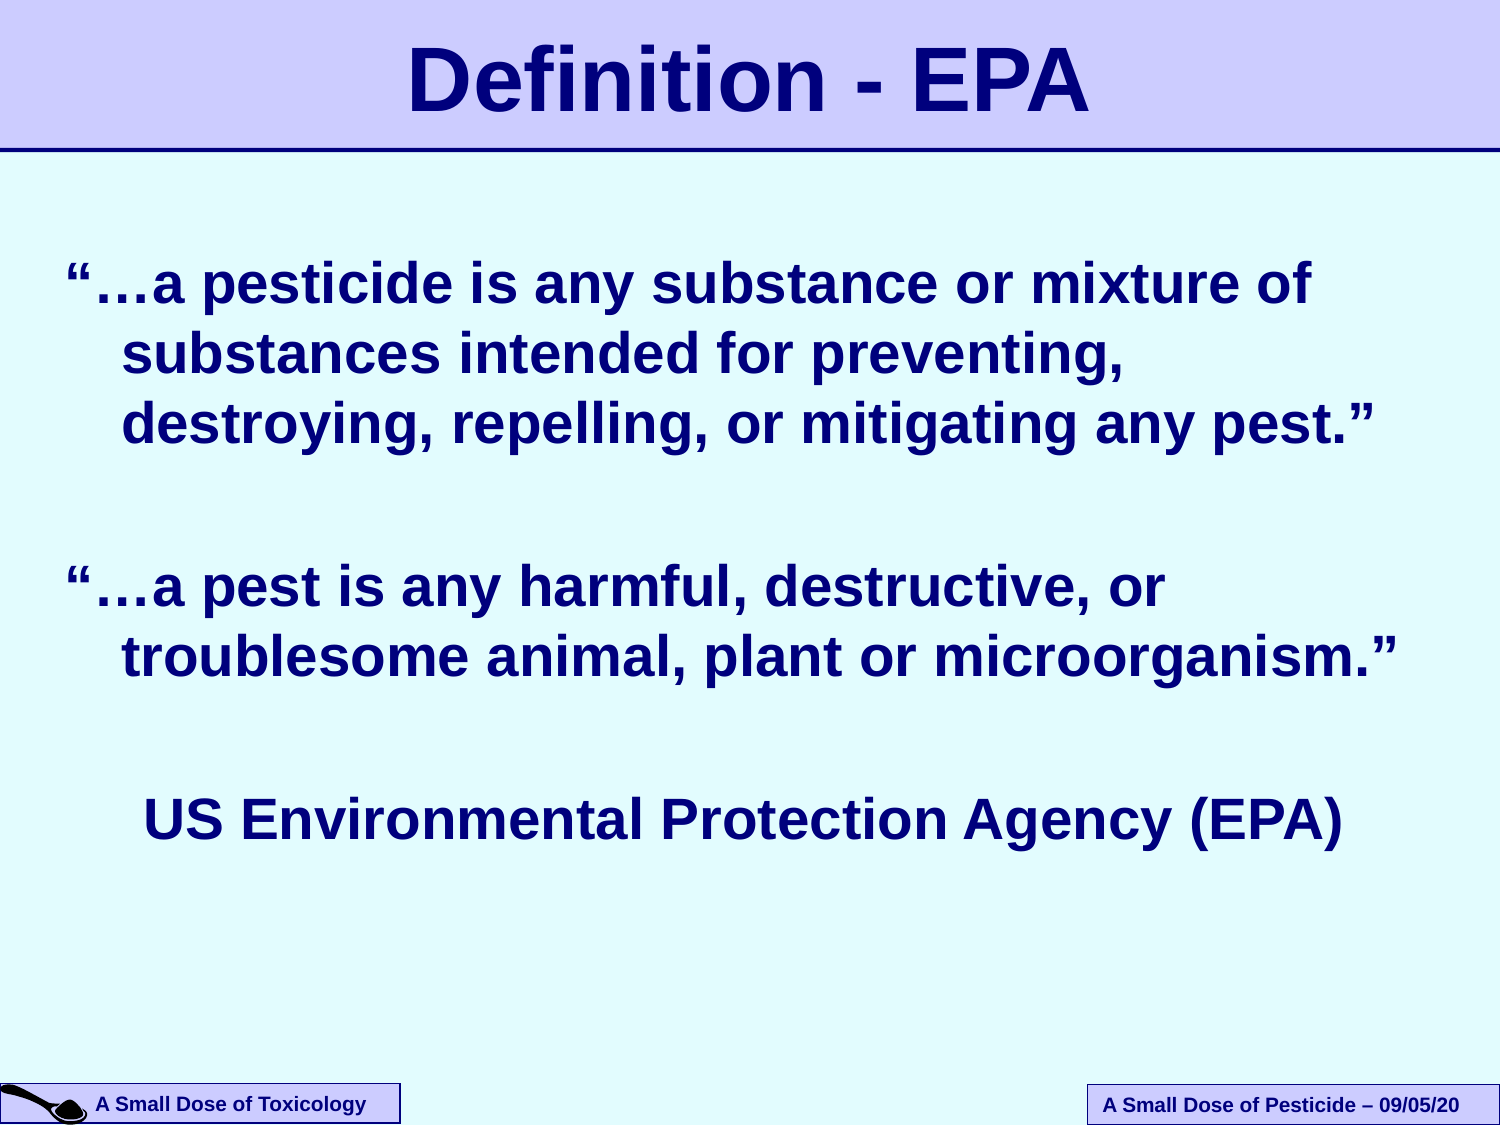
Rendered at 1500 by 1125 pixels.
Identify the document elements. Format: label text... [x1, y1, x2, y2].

list “…a pesticide is any substance or mixture of substances intended for preventing, destroying, repelling, or mitigating any pest.” “…a pest is any harmful, destructive, or troublesome animal, plant or microorganism.” US Environmental Protection Agency (EPA) [50, 237, 1438, 890]
title Definition - EPA [112, 12, 1388, 138]
